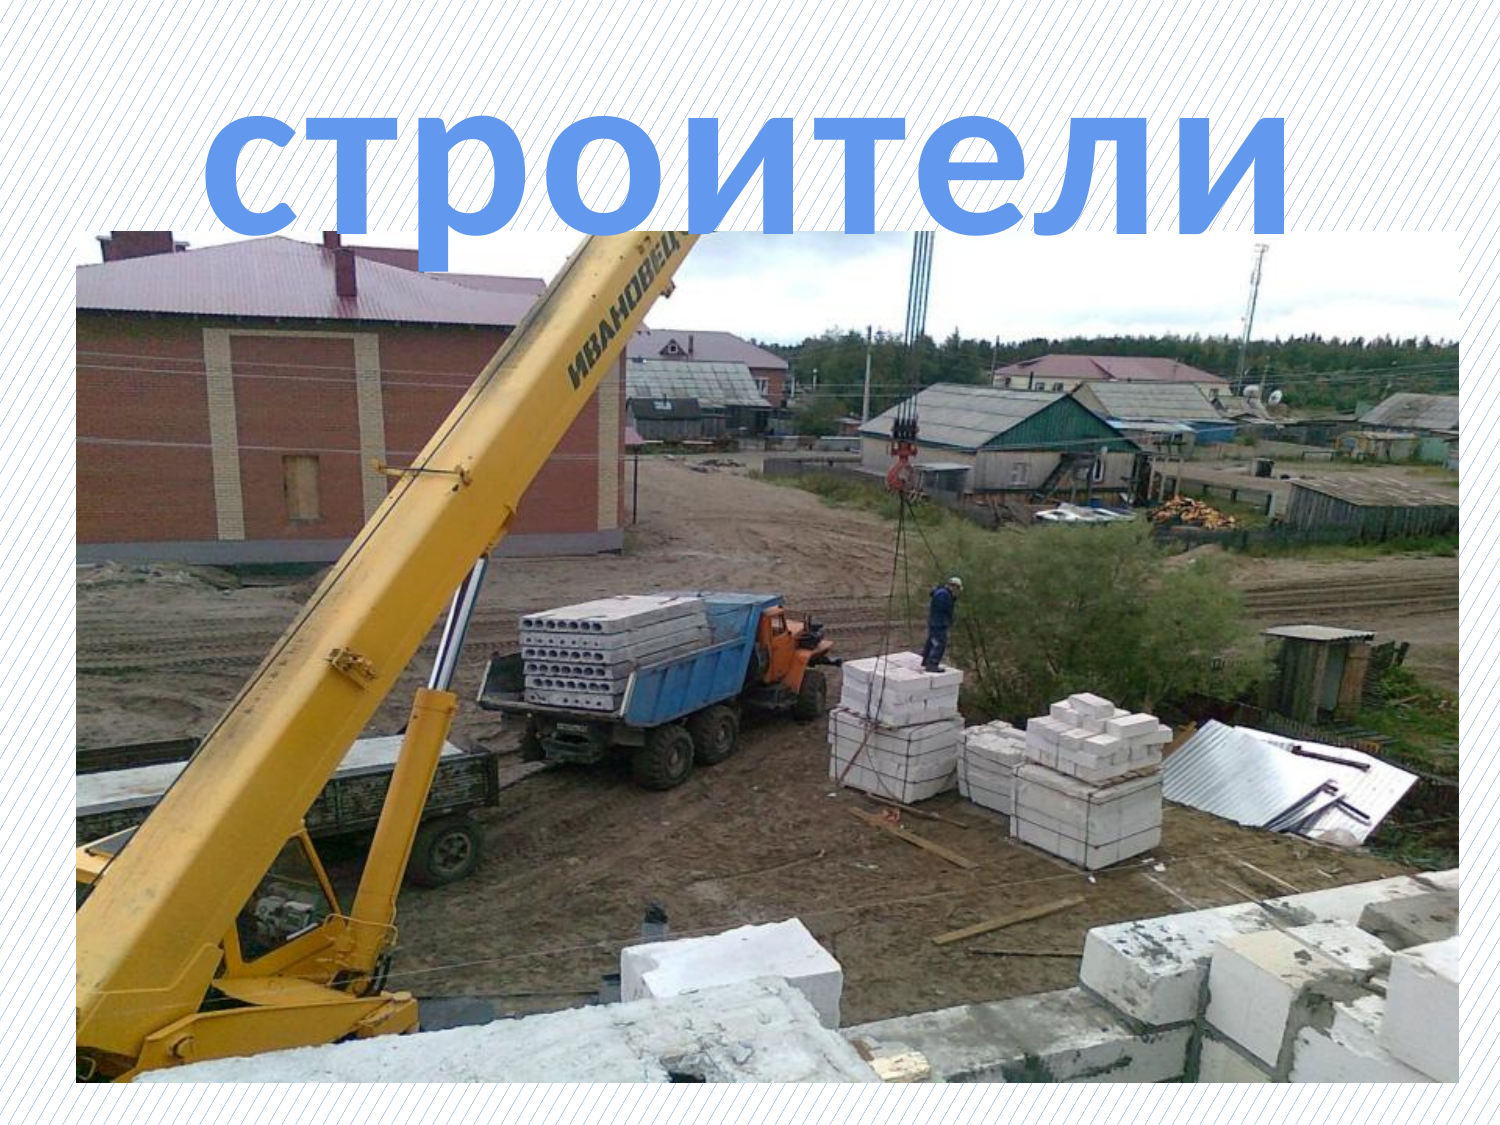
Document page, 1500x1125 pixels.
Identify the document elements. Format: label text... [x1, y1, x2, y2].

picture [76, 231, 1459, 1083]
title строители [75, 45, 1425, 231]
